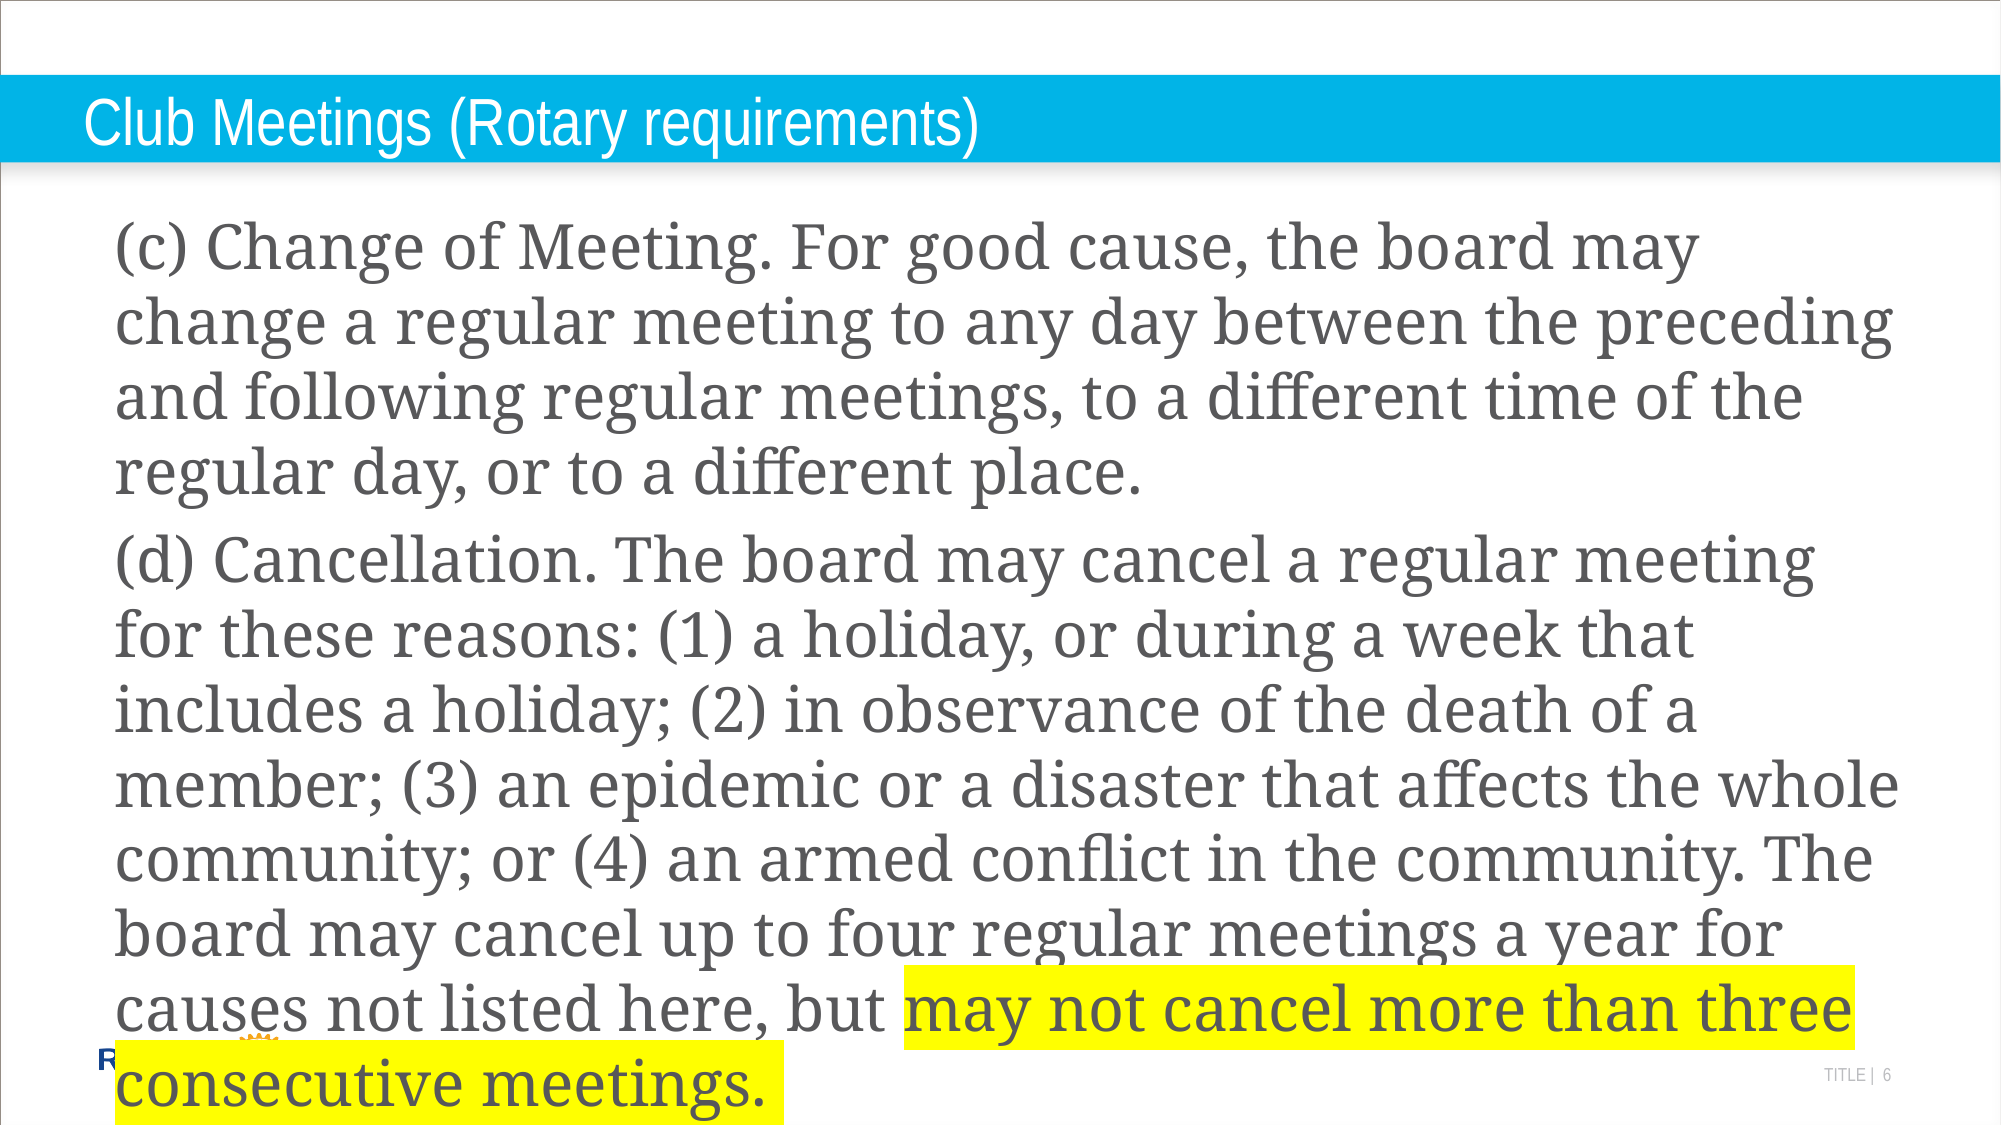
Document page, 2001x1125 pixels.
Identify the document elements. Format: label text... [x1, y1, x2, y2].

list (c) Change of Meeting. For good cause, the board may change a regular meeting to any day between the preceding and following regular meetings, to a different time of the regular day, or to a different place. (d) Cancellation. The board may cancel a regular meeting for these reasons: (1) a holiday, or during a week that includes a holiday; (2) in observance of the death of a member; (3) an epidemic or a disaster that affects the whole community; or (4) an armed conflict in the community. The board may cancel up to four regular meetings a year for causes not listed here, but may not cancel more than three consecutive meetings. [99, 200, 1938, 943]
title Club Meetings (Rotary requirements) [83, 75, 2000, 163]
picture [99, 1033, 296, 1089]
